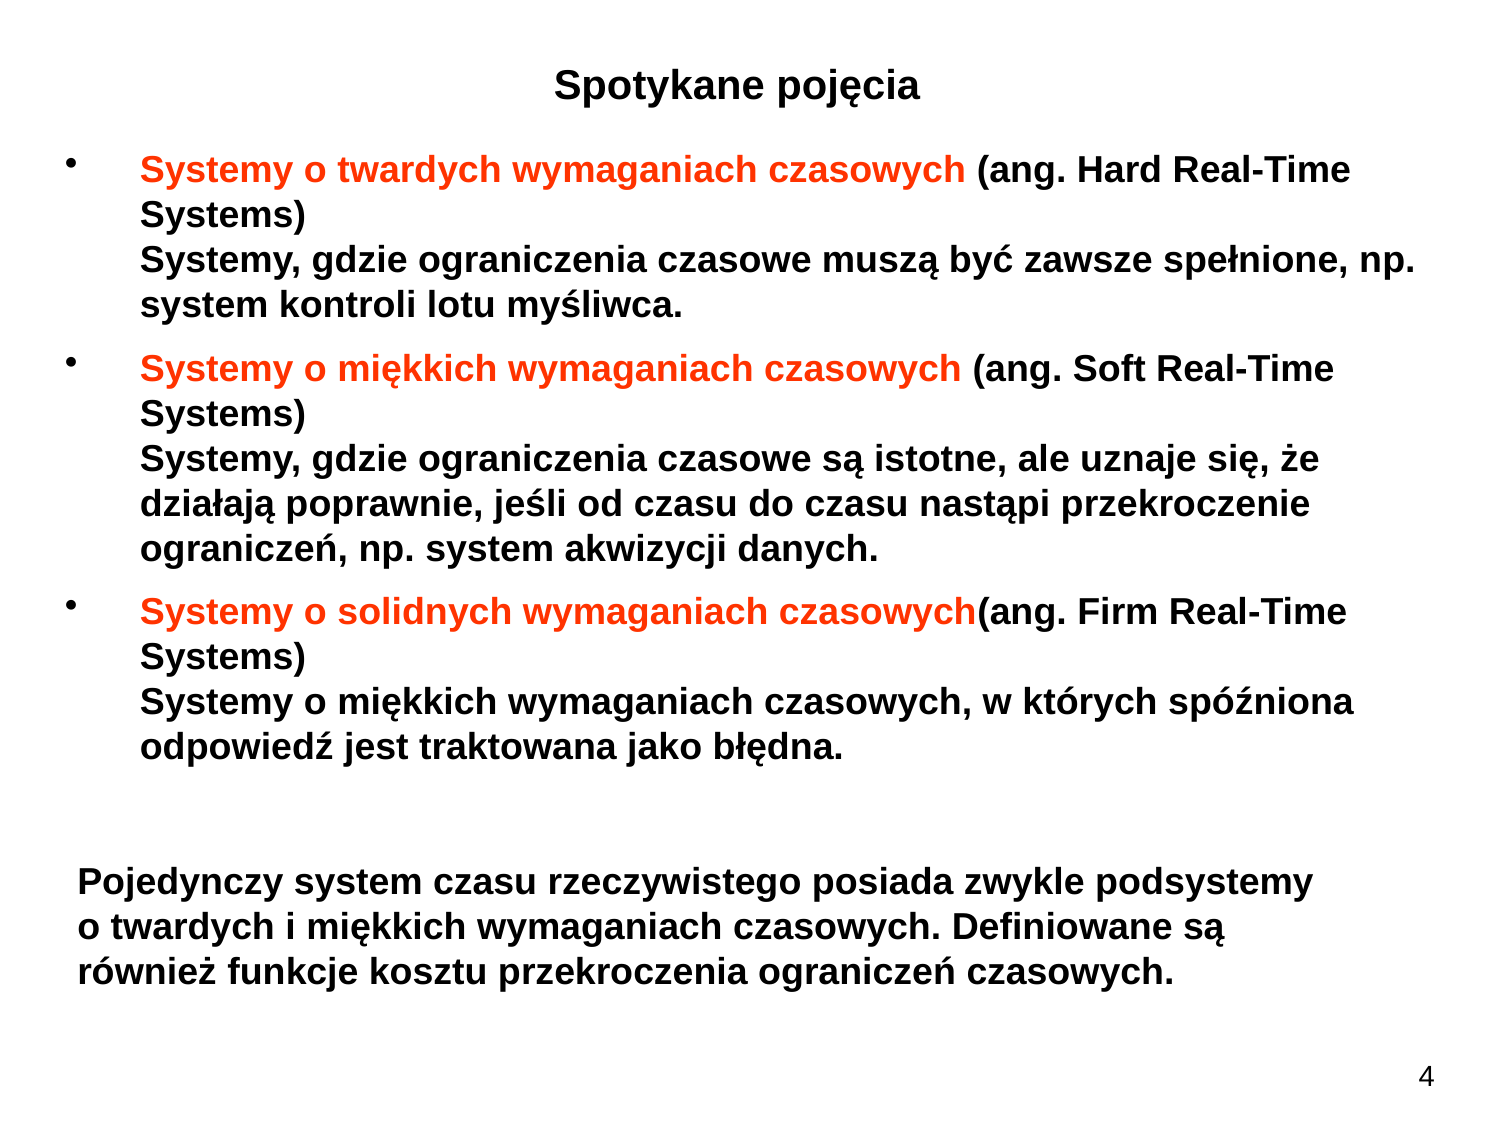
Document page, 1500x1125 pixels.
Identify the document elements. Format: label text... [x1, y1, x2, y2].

text_box Systemy o twardych wymaganiach czasowych (ang. Hard Real-Time Systems) Systemy, gdzie ograniczenia czasowe muszą być zawsze spełnione, np. system kontroli lotu myśliwca. Systemy o miękkich wymaganiach czasowych (ang. Soft Real-Time Systems) Systemy, gdzie ograniczenia czasowe są istotne, ale uznaje się, że działają poprawnie, jeśli od czasu do czasu nastąpi przekroczenie ograniczeń, np. system akwizycji danych. Systemy o solidnych wymaganiach czasowych(ang. Firm Real-Time Systems) Systemy o miękkich wymaganiach czasowych, w których spóźniona odpowiedź jest traktowana jako błędna. [50, 137, 1450, 775]
text_box Pojedynczy system czasu rzeczywistego posiada zwykle podsystemy o twardych i miękkich wymaganiach czasowych. Definiowane są również funkcje kosztu przekroczenia ograniczeń czasowych. [62, 849, 1363, 1000]
text_box Spotykane pojęcia [24, 50, 1438, 115]
slide_number 4 [1312, 1050, 1450, 1100]
